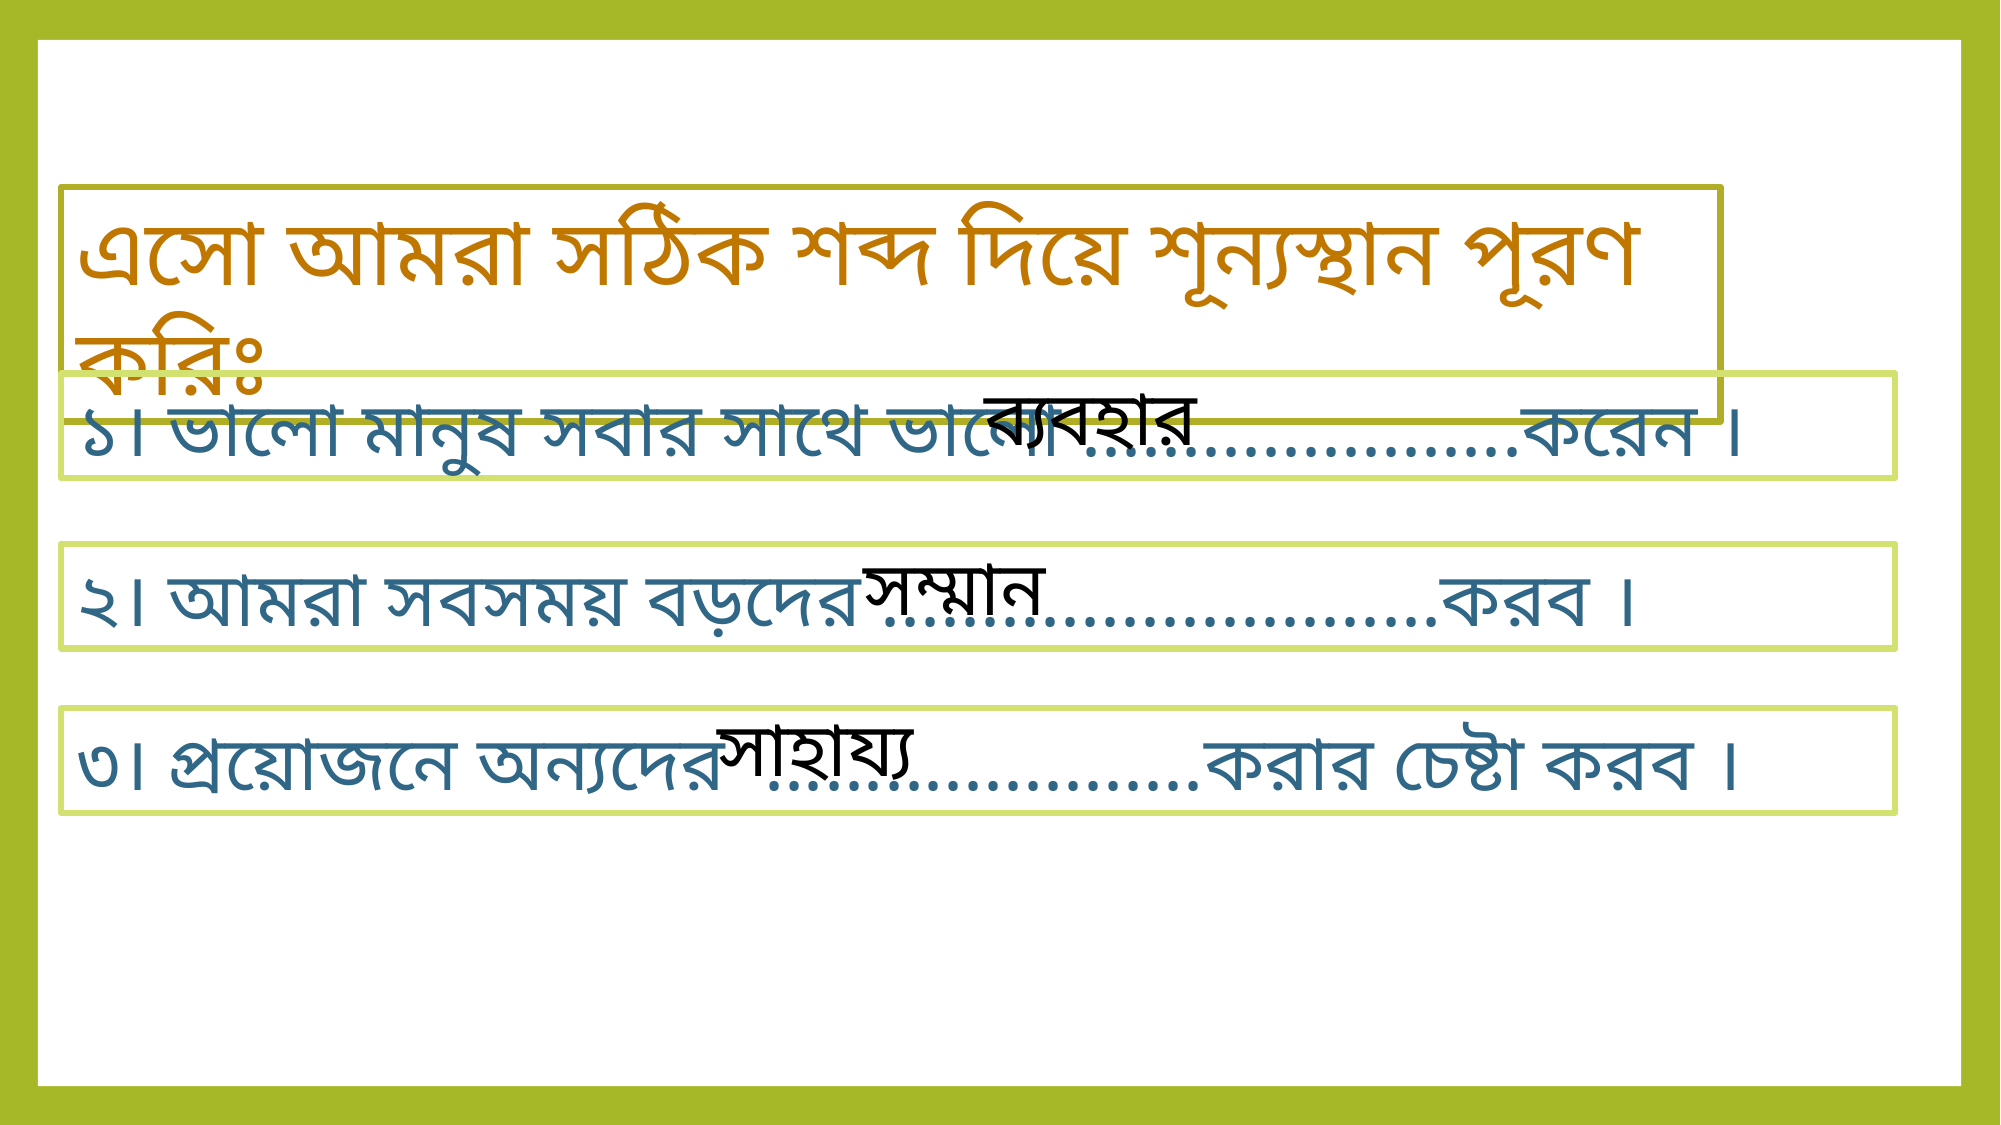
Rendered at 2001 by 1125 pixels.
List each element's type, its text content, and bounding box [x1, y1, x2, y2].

text_box ৩। প্রয়োজনে অন্যদের ......................করার চেষ্টা করব । [61, 708, 1896, 813]
text_box ২। আমরা সবসময় বড়দের ............................করব । [61, 543, 1896, 649]
text_box এসো আমরা সঠিক শব্দ দিয়ে শূন্যস্থান পূরণ করিঃ [61, 186, 1721, 373]
text_box সম্মান [809, 533, 1100, 638]
text_box ব্যবহার [954, 363, 1228, 468]
text_box ১। ভালো মানুষ সবার সাথে ভালো ......................করেন । [61, 373, 1896, 479]
text_box সাহায্য [676, 694, 955, 800]
